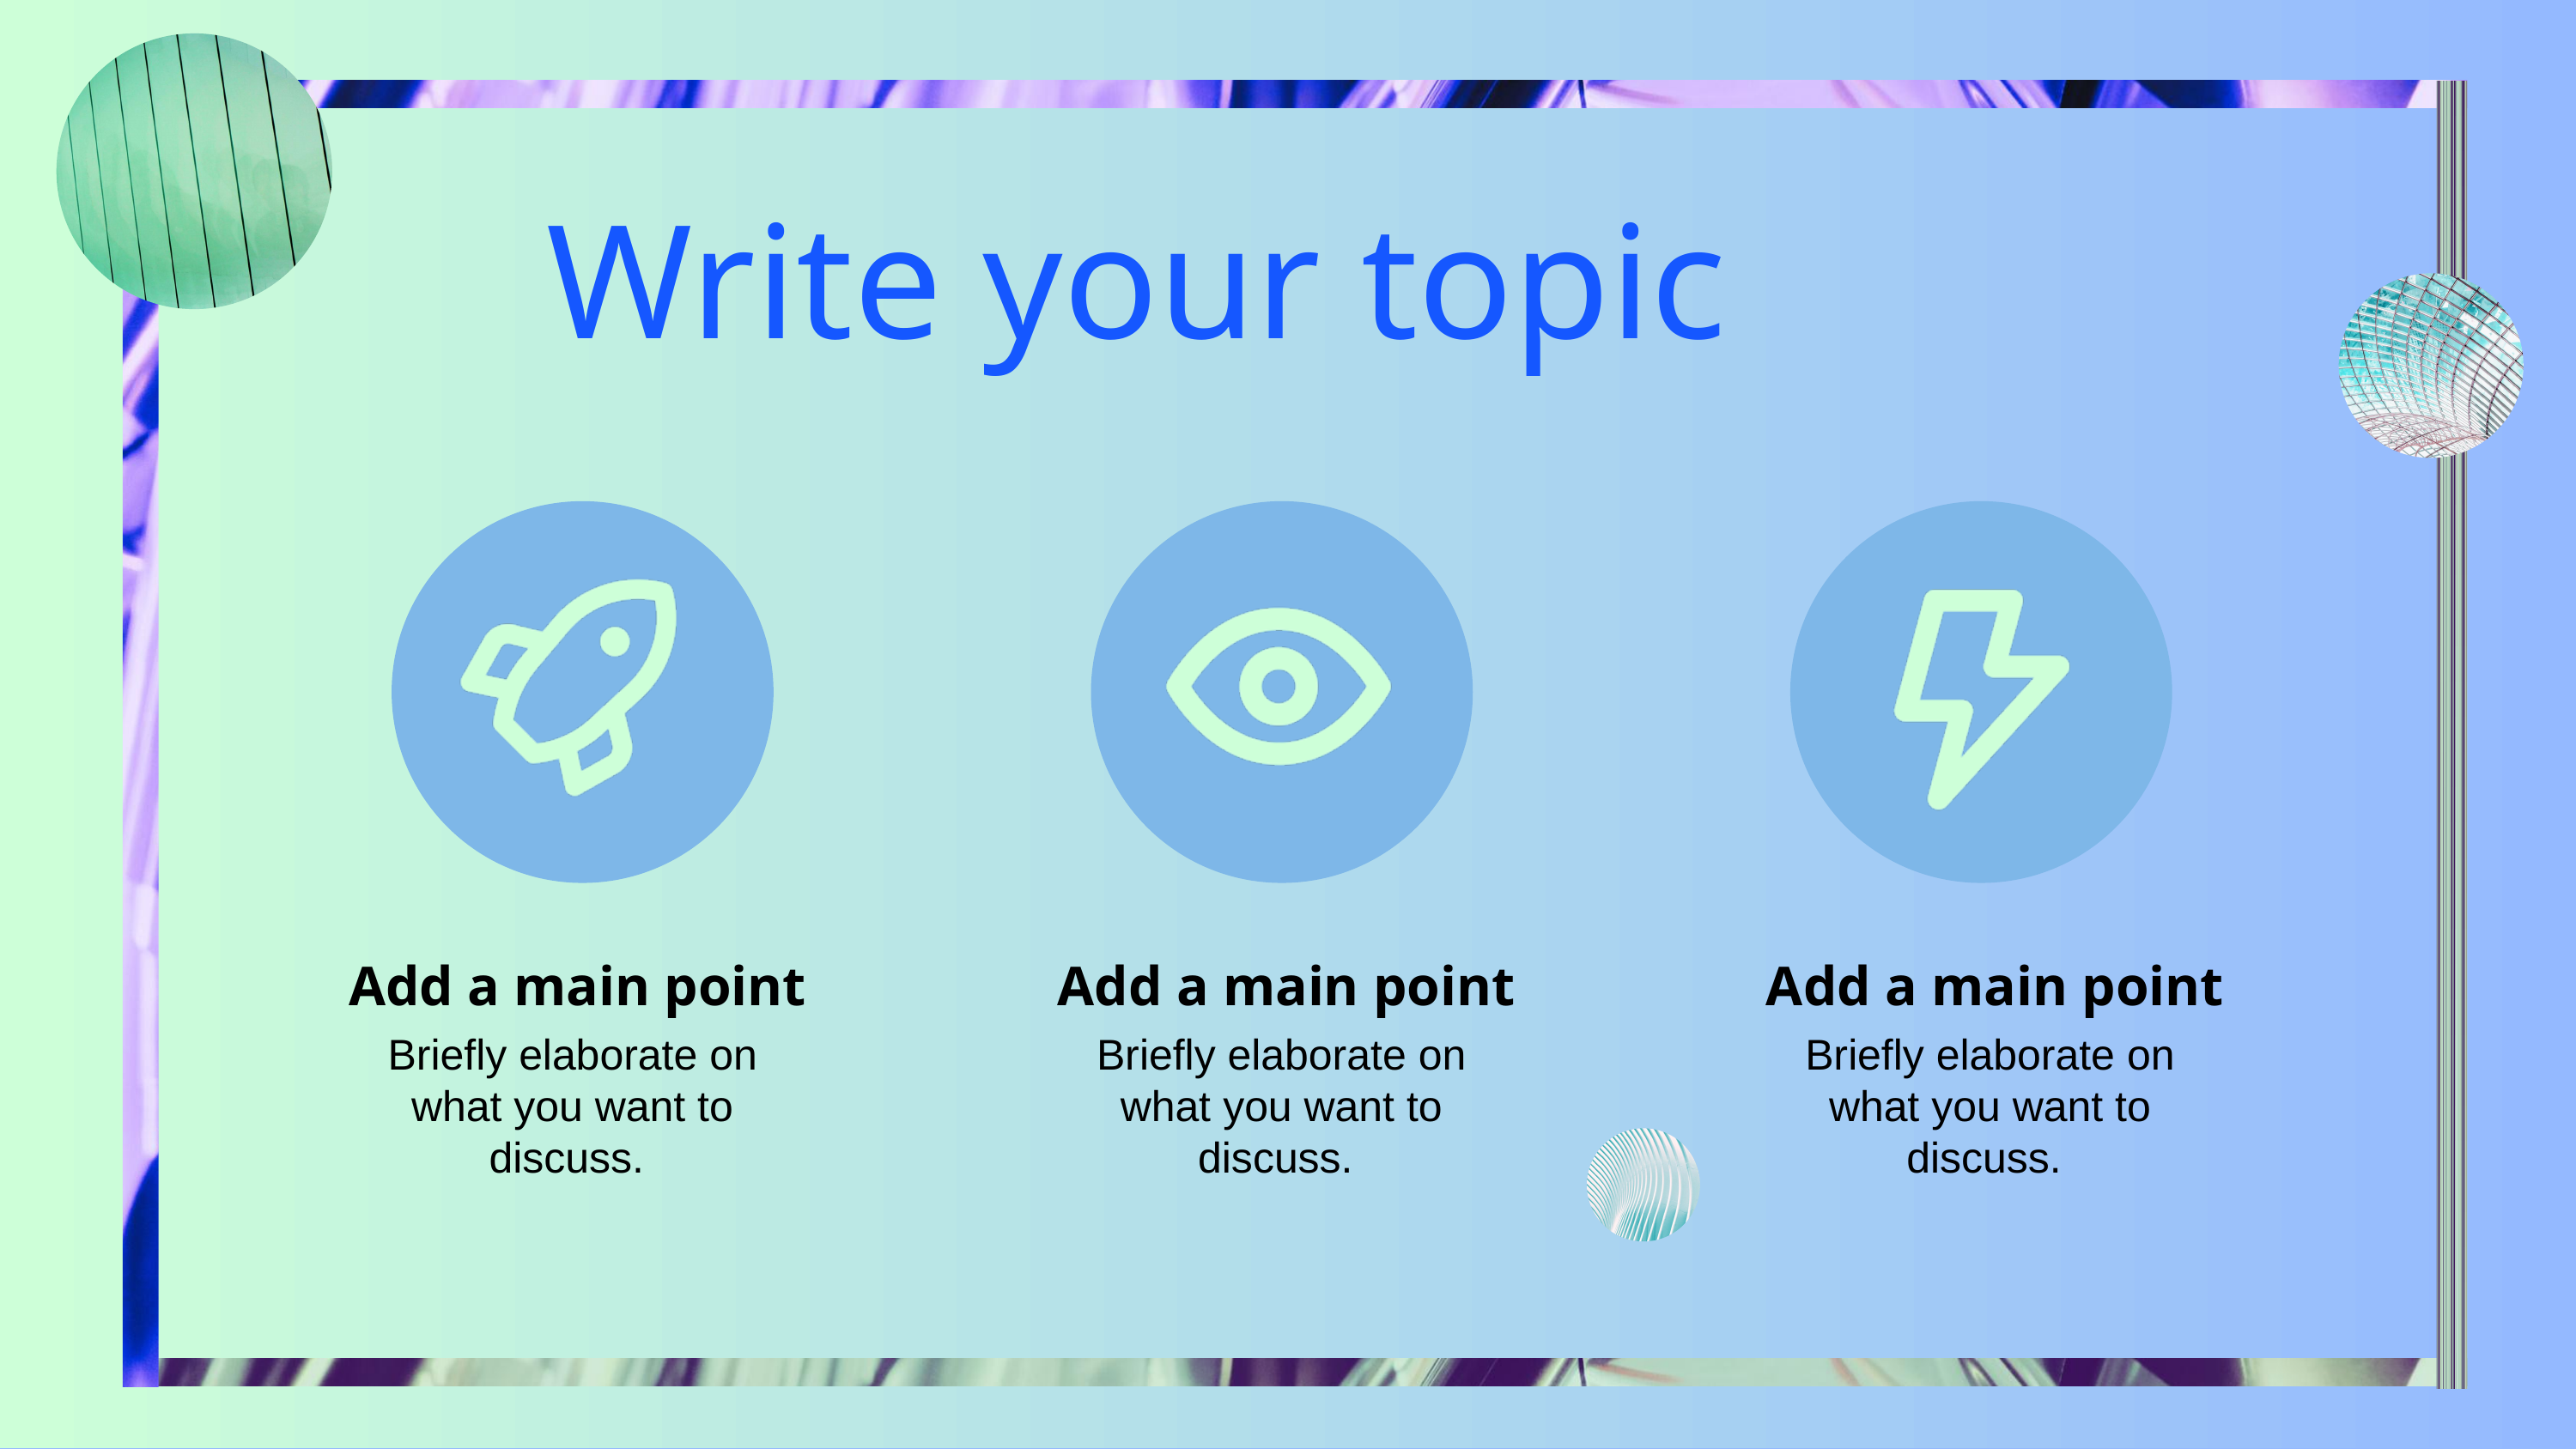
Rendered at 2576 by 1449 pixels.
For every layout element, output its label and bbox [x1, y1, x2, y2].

picture [1122, 542, 1425, 847]
text_box [2471, 282, 2524, 449]
text_box [1091, 500, 1473, 883]
text_box [1789, 500, 2172, 883]
text_box [56, 33, 295, 286]
text_box [122, 79, 2468, 1389]
text_box [391, 500, 775, 883]
picture [1872, 542, 2106, 847]
picture [439, 543, 702, 849]
